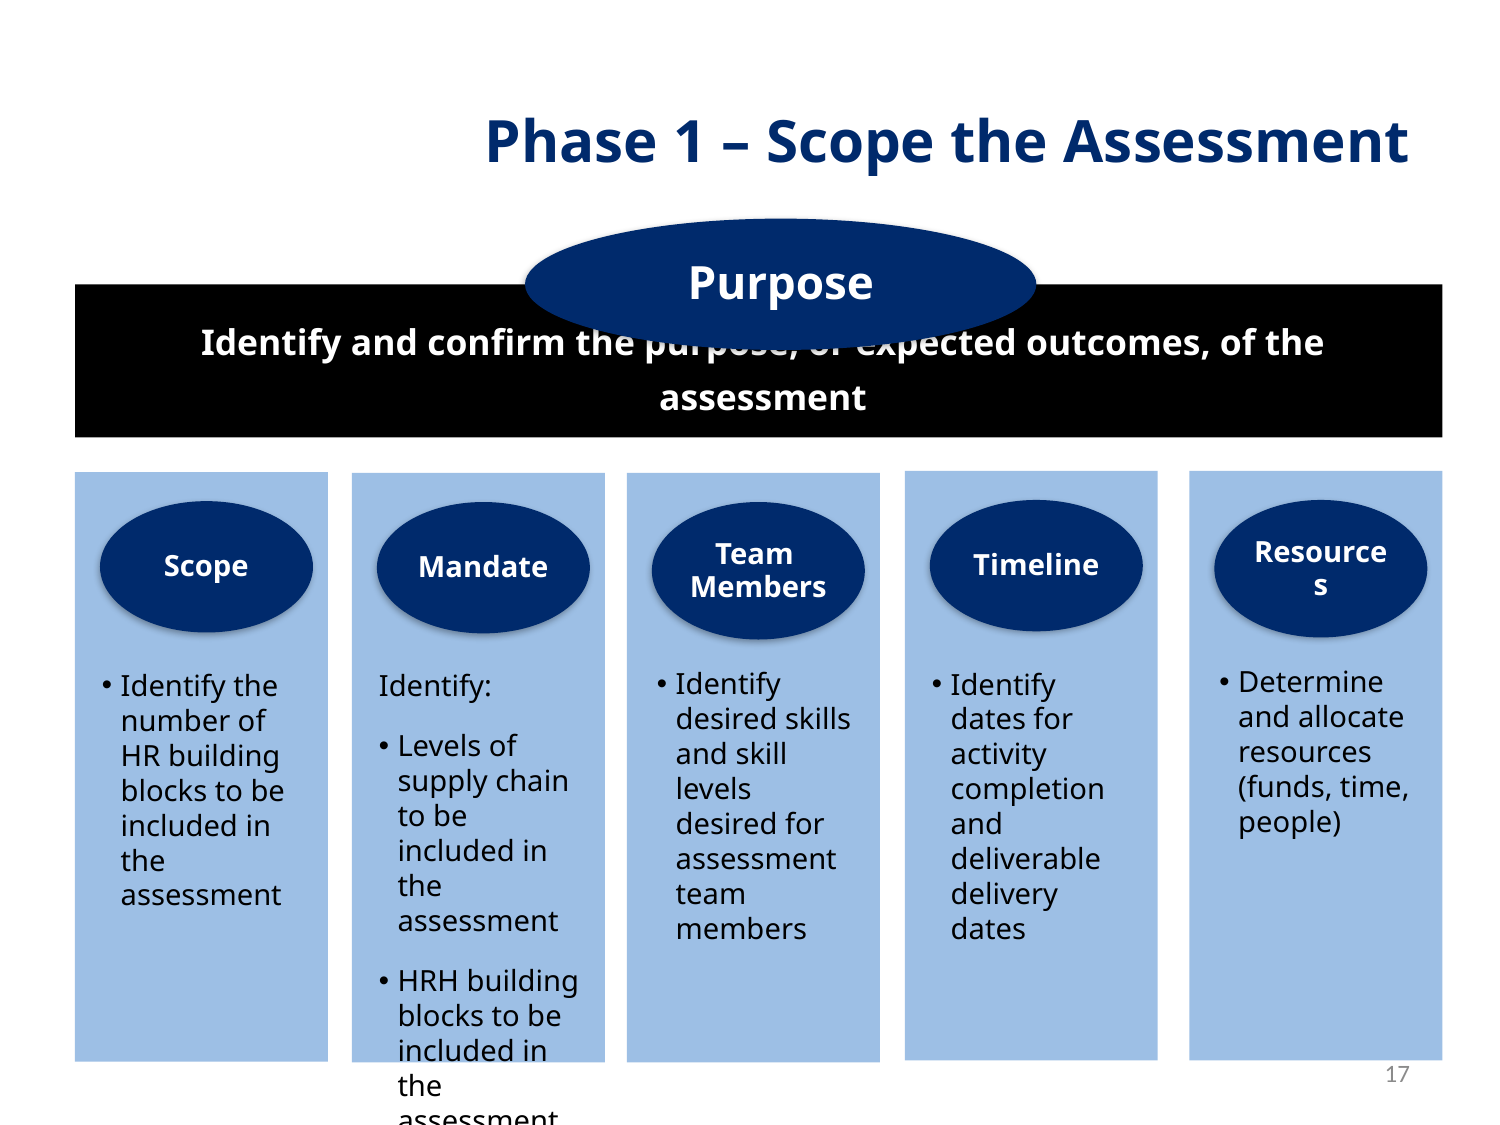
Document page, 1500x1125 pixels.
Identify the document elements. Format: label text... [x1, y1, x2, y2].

text_box [73, 282, 1444, 440]
text_box Scope [99, 501, 313, 633]
text_box Determine and allocate resources (funds, time, people) [1204, 656, 1425, 932]
text_box Identify desired skills and skill levels desired for assessment team members [642, 658, 863, 1050]
text_box Timeline [929, 499, 1143, 632]
text_box Identify dates for activity completion and deliverable delivery dates [917, 658, 1143, 934]
text_box Resources [1214, 499, 1428, 638]
text_box Team Members [651, 502, 865, 640]
text_box [1187, 469, 1444, 1062]
text_box Identify: Levels of supply chain to be included in the assessment HRH building blocks to be included in the assessment [364, 660, 589, 1063]
text_box Identify and confirm the purpose, or expected outcomes, of the assessment [106, 299, 1413, 425]
text_box Identify the number of HR building blocks to be included in the assessment [87, 659, 313, 1050]
slide_number 17 [1074, 1042, 1425, 1103]
title Phase 1 – Scope the Assessment [75, 45, 1425, 233]
text_box Purpose [525, 218, 1037, 350]
text_box Mandate [376, 502, 590, 634]
text_box [350, 471, 607, 1064]
text_box [73, 470, 330, 1064]
text_box [625, 471, 882, 1064]
text_box [903, 469, 1160, 1062]
